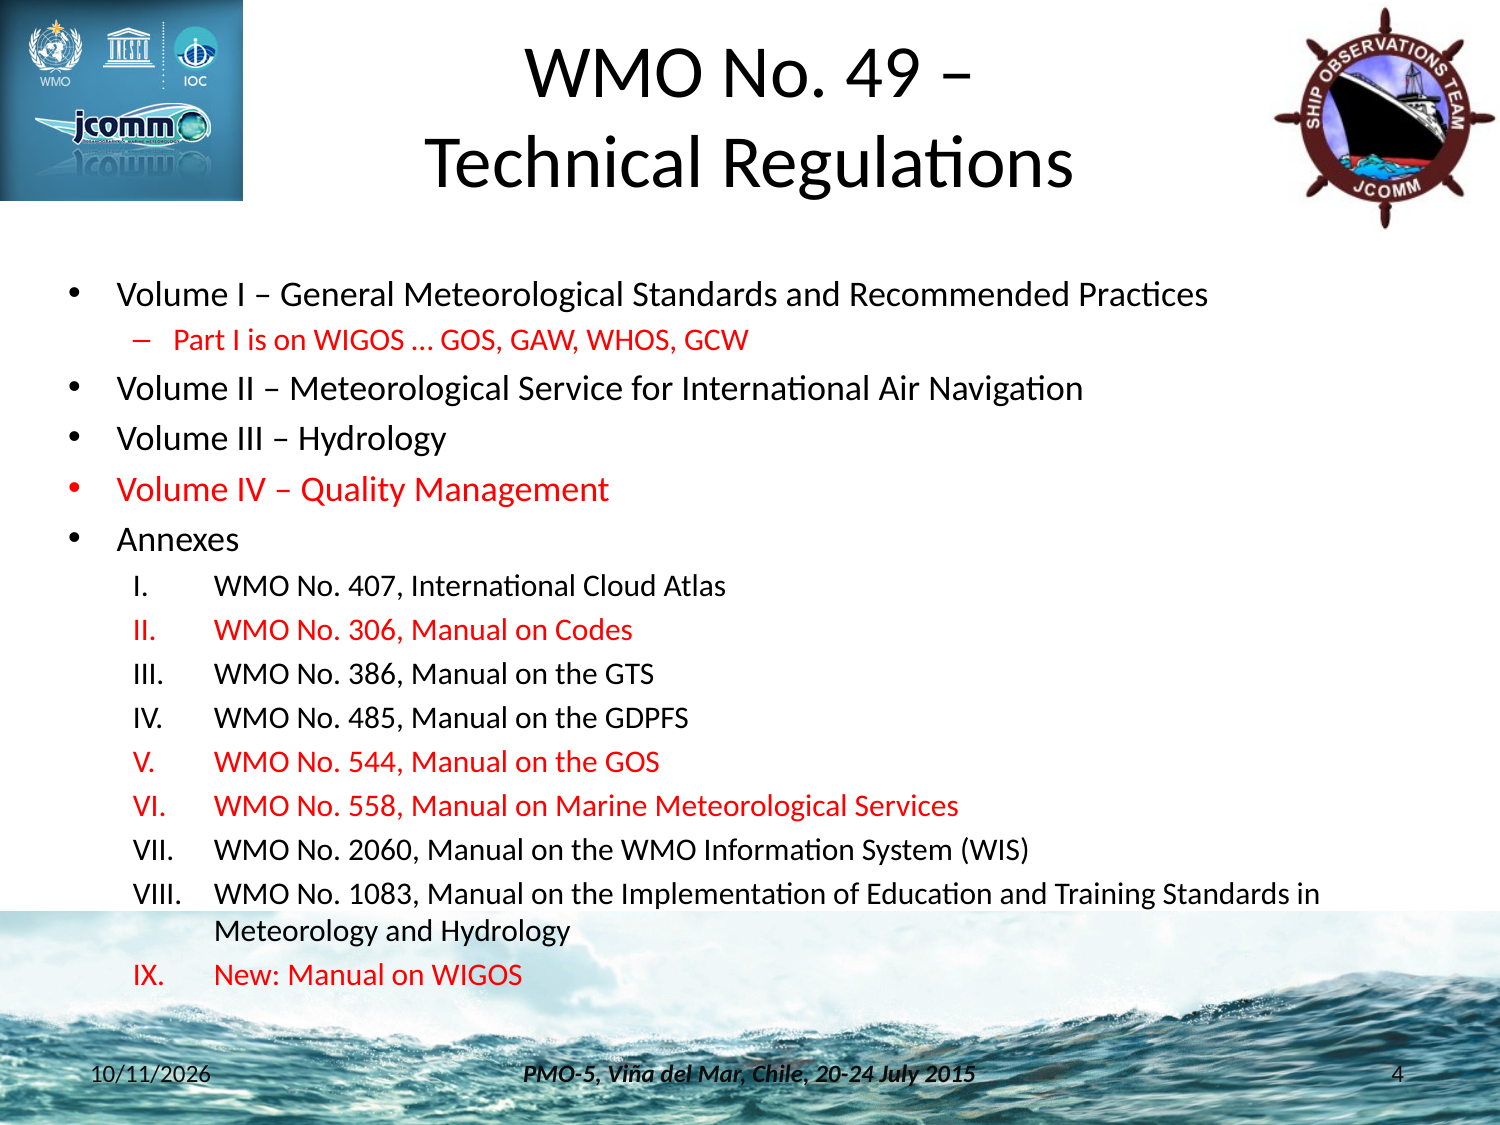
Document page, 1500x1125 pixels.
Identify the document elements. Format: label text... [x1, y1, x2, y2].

picture [0, 0, 243, 201]
title WMO No. 49 – Technical Regulations [253, 19, 1247, 207]
slide_number 4 [1074, 1042, 1425, 1103]
picture [1269, 2, 1500, 232]
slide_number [75, 1042, 425, 1103]
picture [0, 911, 1500, 1125]
footer PMO-5, Viña del Mar, Chile, 20-24 July 2015 [478, 1042, 1022, 1103]
list Volume I – General Meteorological Standards and Recommended Practices Part I is on WIGOS … GOS, GAW, WHOS, GCW Volume II – Meteorological Service for International Air Navigation Volume III – Hydrology Volume IV – Quality Management Annexes WMO No. 407, International Cloud Atlas WMO No. 306, Manual on Codes WMO No. 386, Manual on the GTS WMO No. 485, Manual on the GDPFS WMO No. 544, Manual on the GOS WMO No. 558, Manual on Marine Meteorological Services WMO No. 2060, Manual on the WMO Information System (WIS) WMO No. 1083, Manual on the Implementation of Education and Training Standards in Meteorology and Hydrology New: Manual on WIGOS [53, 262, 1471, 1005]
